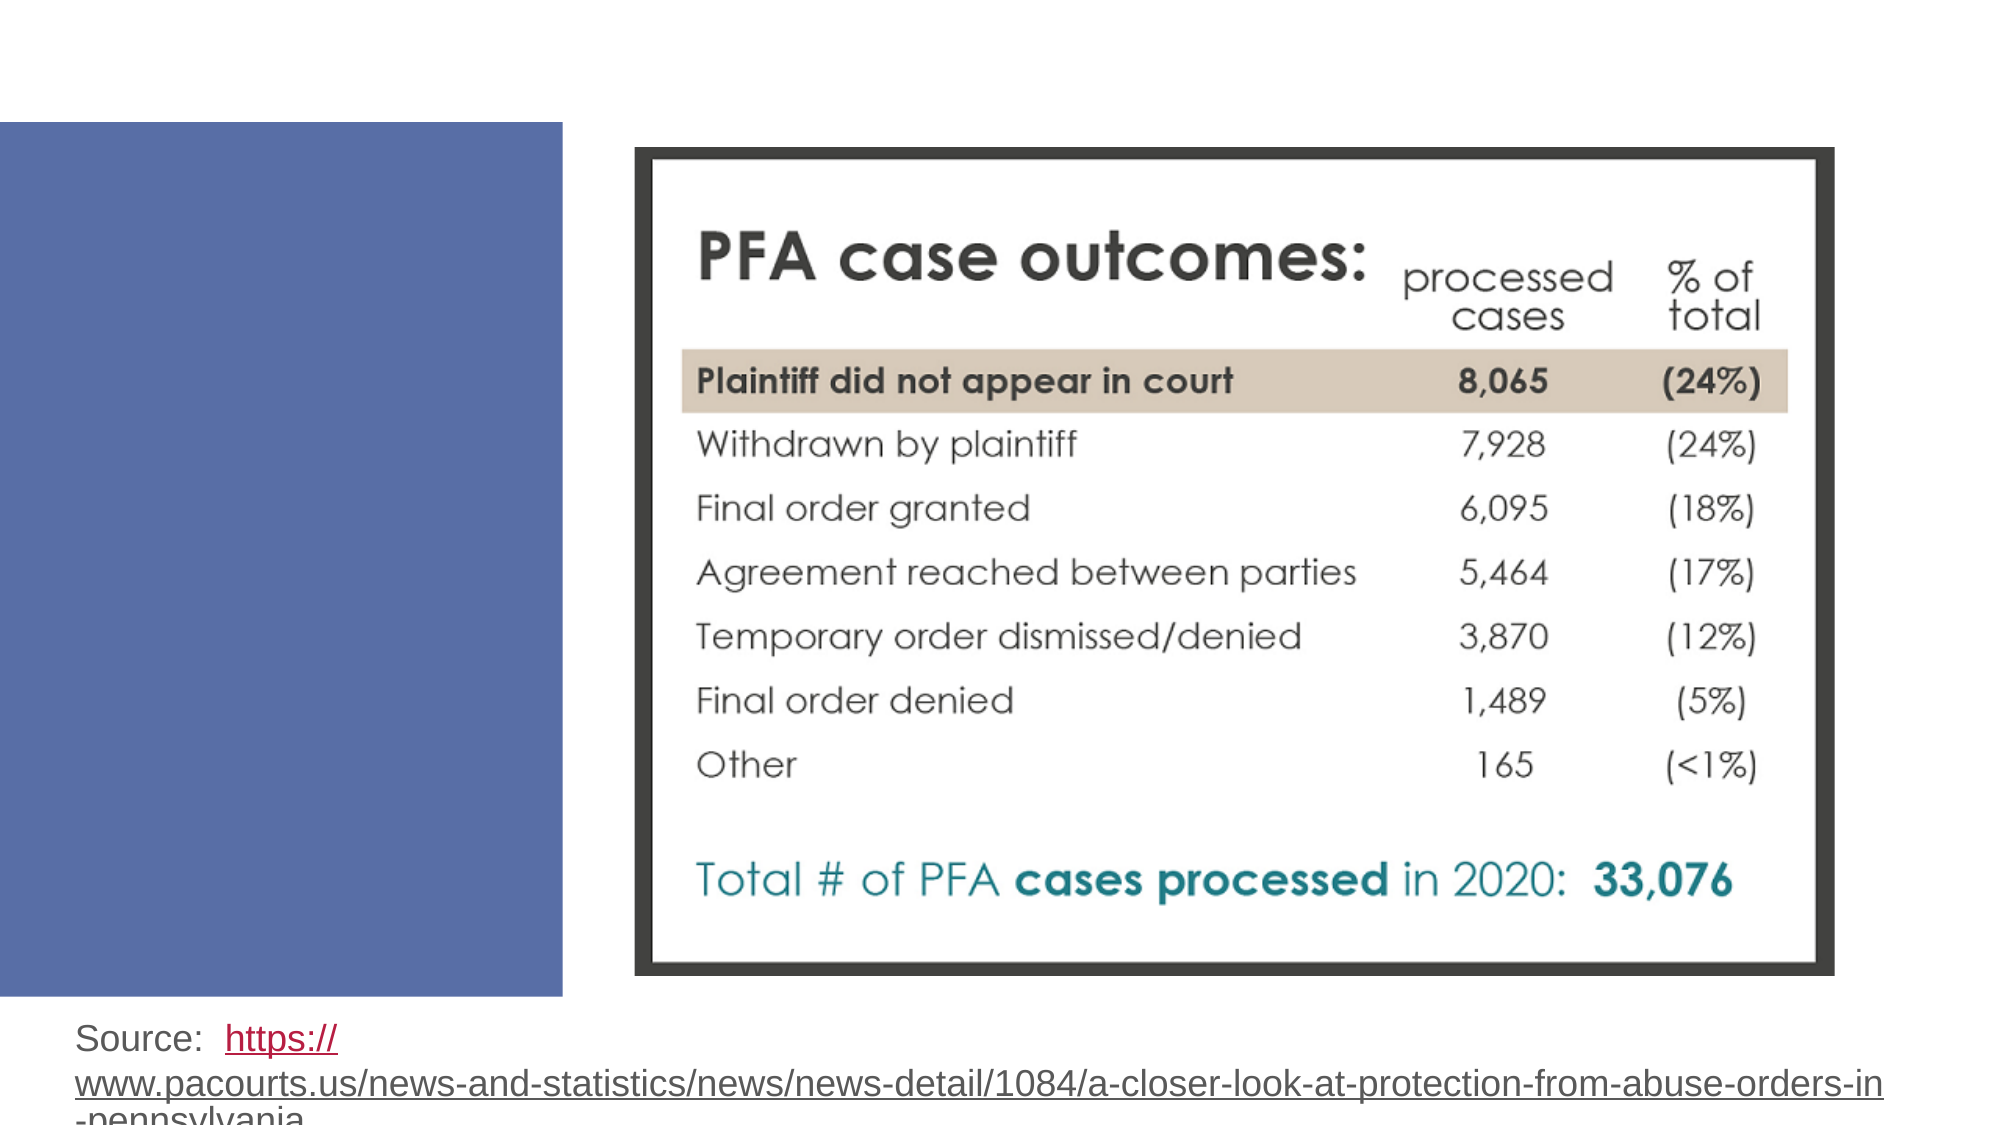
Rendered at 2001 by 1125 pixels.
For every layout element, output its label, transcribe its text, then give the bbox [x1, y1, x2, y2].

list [634, 147, 1835, 977]
text_box Source: https://www.pacourts.us/news-and-statistics/news/news-detail/1084/a-closer-look-at-protection-from-abuse-orders-in-pennsylvania [60, 1006, 1902, 1125]
